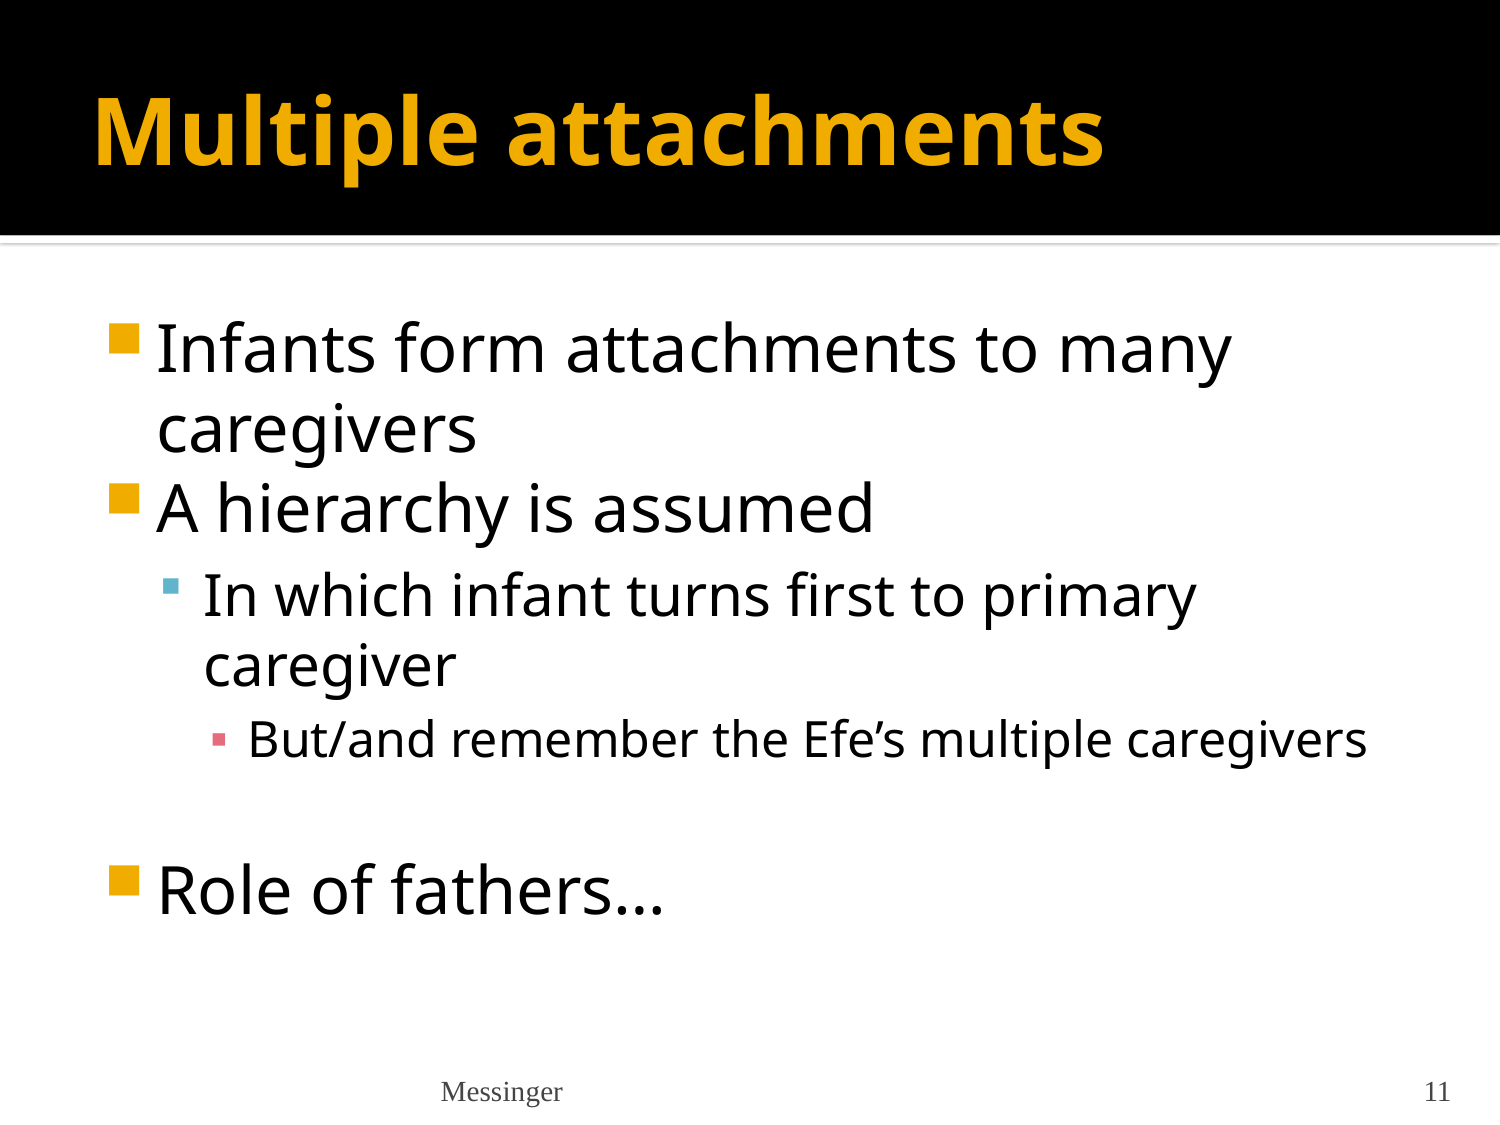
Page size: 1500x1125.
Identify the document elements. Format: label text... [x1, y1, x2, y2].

footer Messinger [433, 1062, 1337, 1108]
slide_number 11 [1345, 1062, 1467, 1108]
list Infants form attachments to many caregivers A hierarchy is assumed In which infant turns first to primary caregiver But/and remember the Efe’s multiple caregivers Role of fathers… [75, 291, 1425, 1050]
title Multiple attachments [75, 25, 1425, 231]
